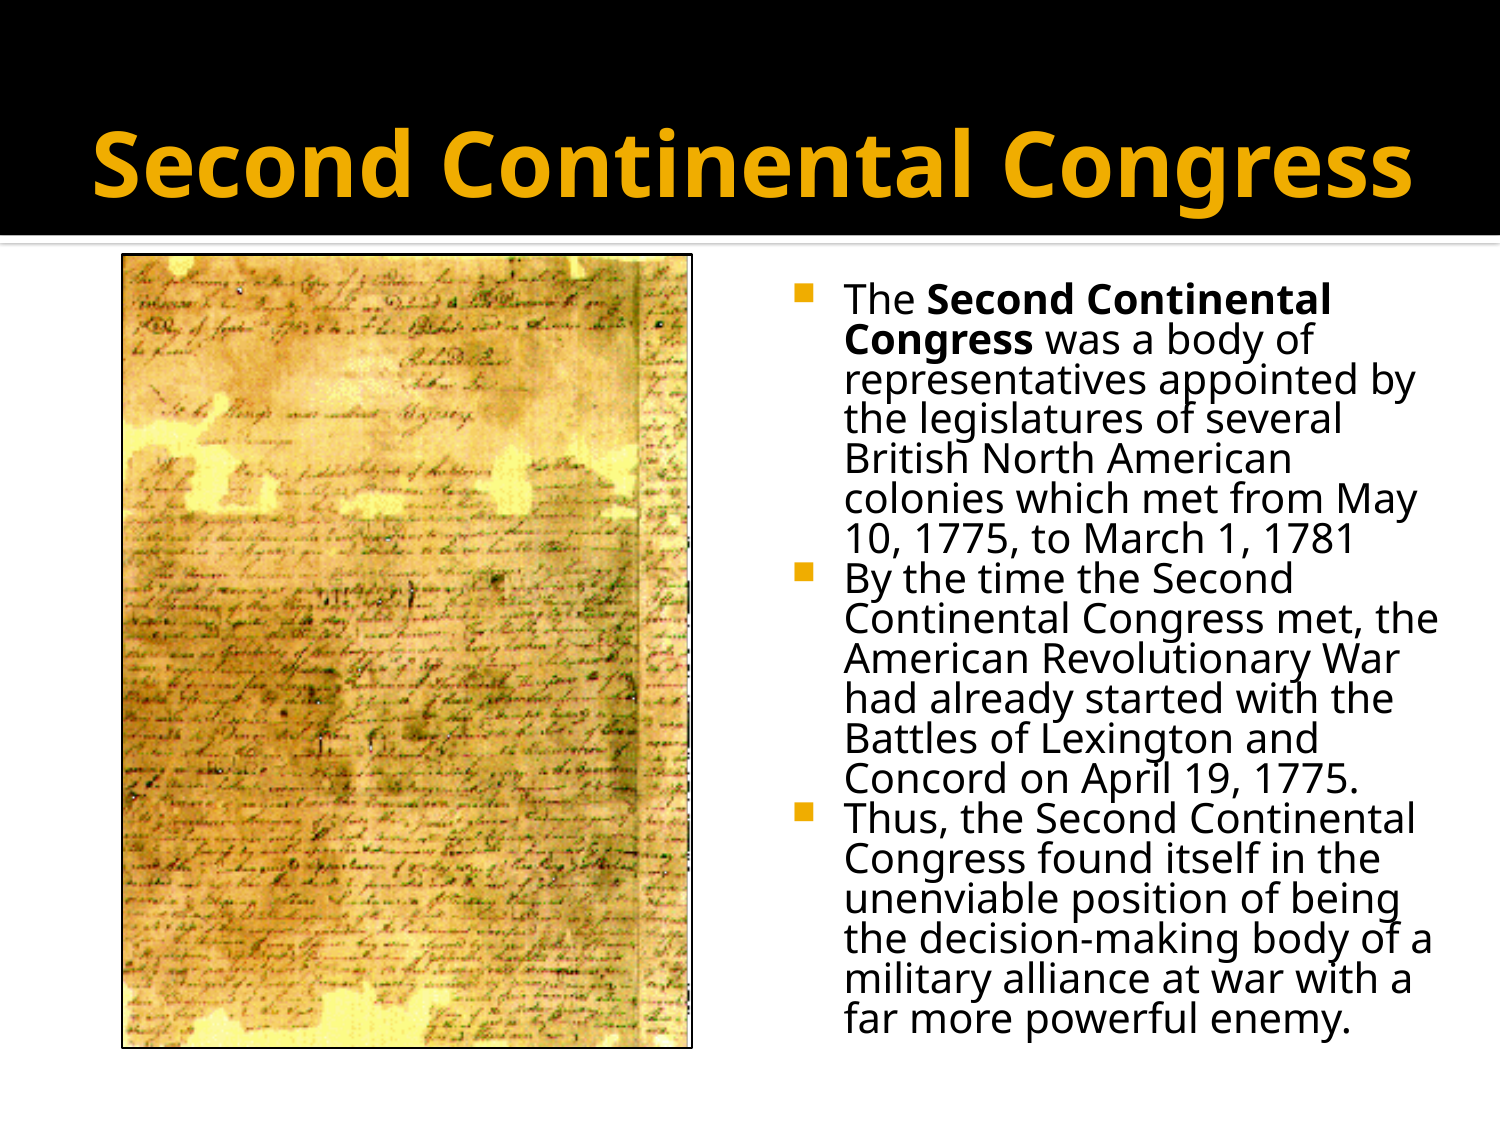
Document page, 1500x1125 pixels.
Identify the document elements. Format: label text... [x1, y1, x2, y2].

list The Second Continental Congress was a body of representatives appointed by the legislatures of several British North American colonies which met from May 10, 1775, to March 1, 1781 By the time the Second Continental Congress met, the American Revolutionary War had already started with the Battles of Lexington and Concord on April 19, 1775. Thus, the Second Continental Congress found itself in the unenviable position of being the decision-making body of a military alliance at war with a far more powerful enemy. [762, 267, 1459, 1083]
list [123, 255, 692, 1047]
title Second Continental Congress [75, 47, 1425, 275]
